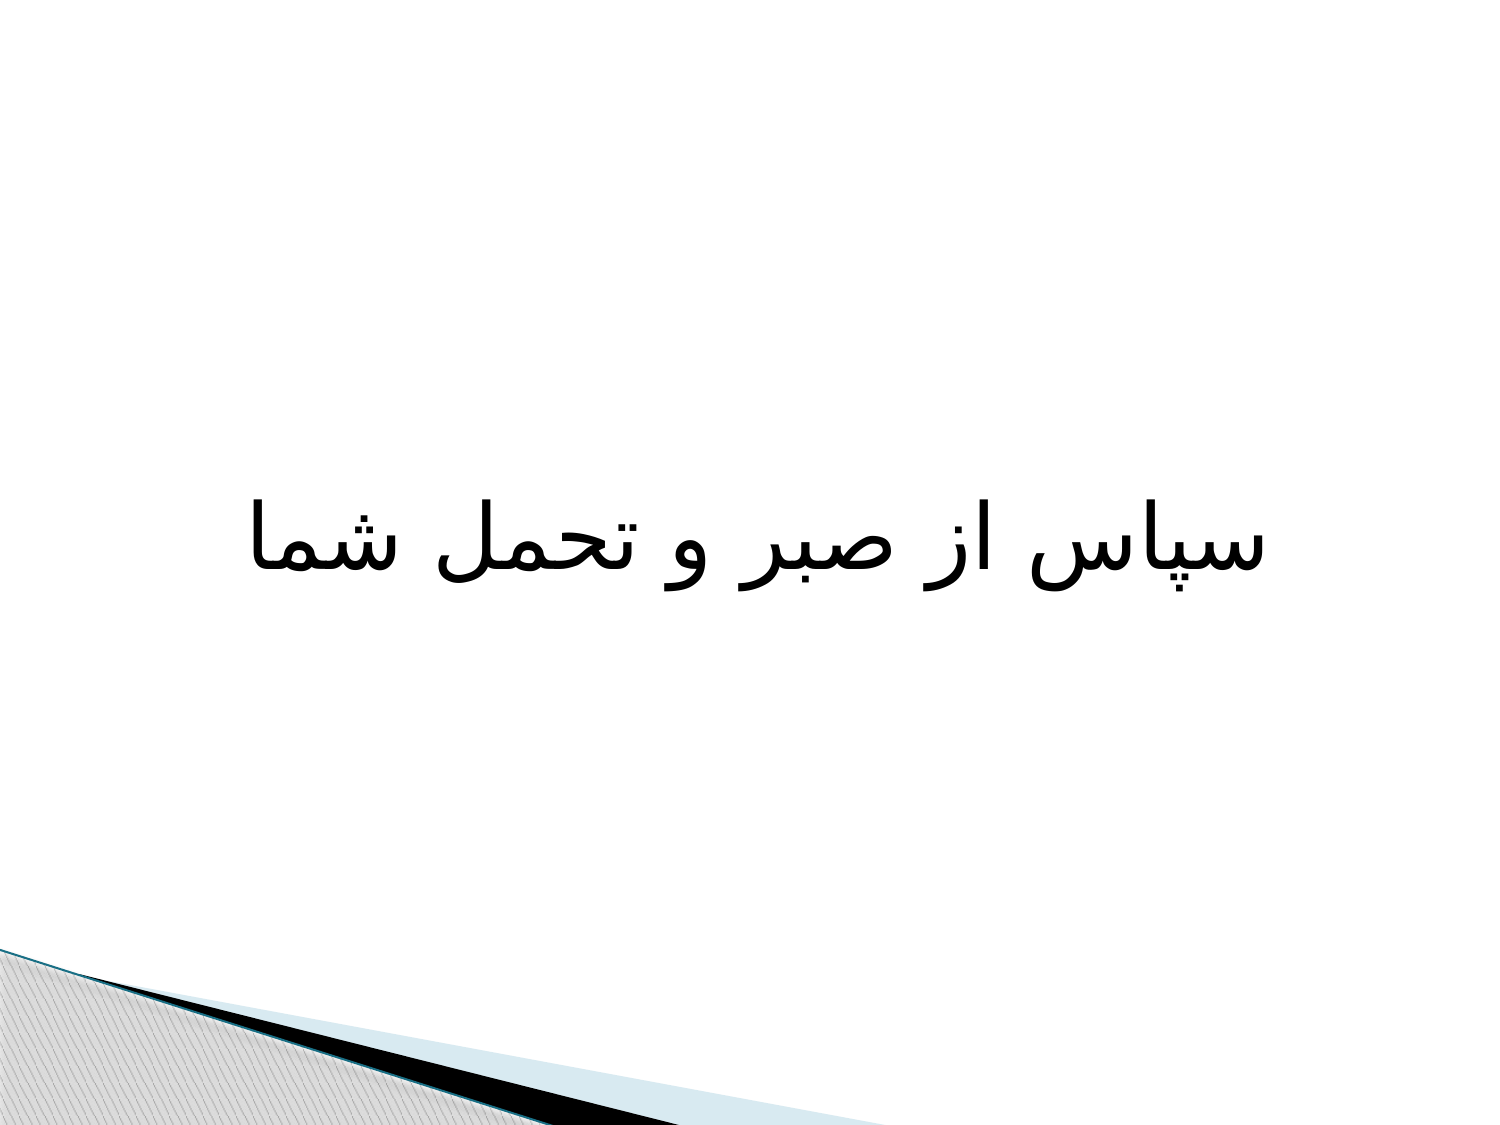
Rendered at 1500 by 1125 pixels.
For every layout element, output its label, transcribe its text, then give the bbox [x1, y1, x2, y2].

list سپاس از صبر و تحمل شما [75, 243, 1425, 986]
